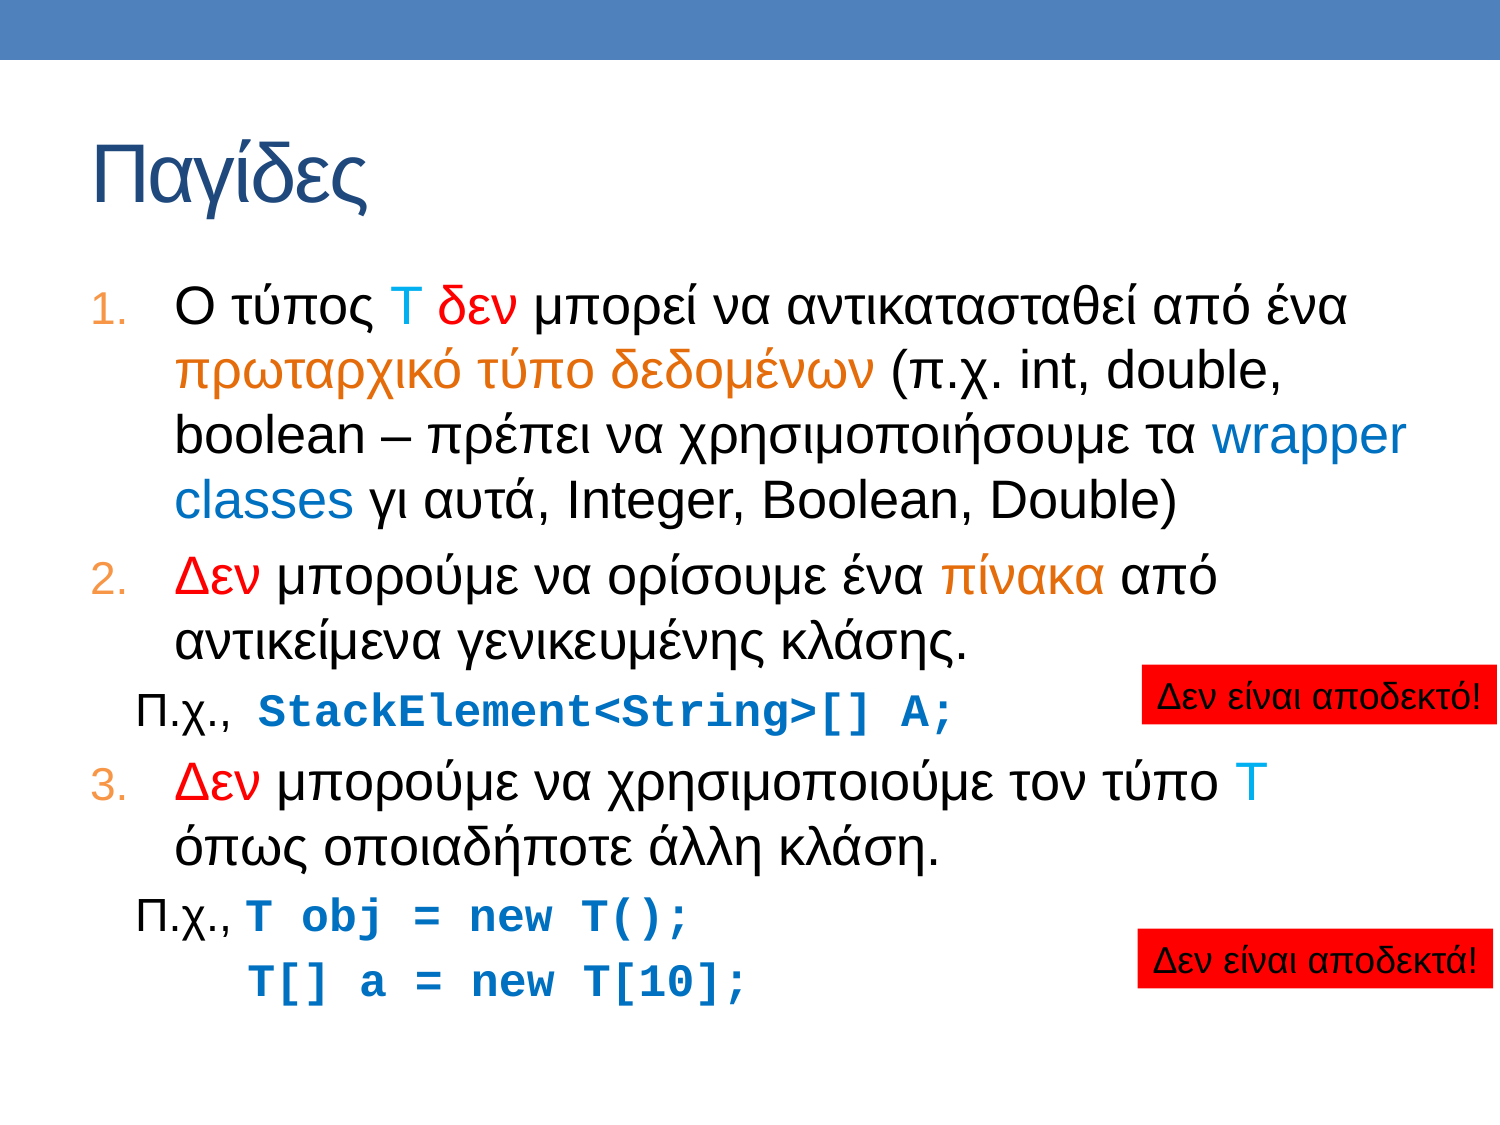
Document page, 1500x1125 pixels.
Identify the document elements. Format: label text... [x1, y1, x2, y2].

text_box Δεν είναι αποδεκτό! [1141, 664, 1497, 725]
list Ο τύπος Τ δεν μπορεί να αντικατασταθεί από ένα πρωταρχικό τύπο δεδομένων (π.χ. int, double, boolean – πρέπει να χρησιμοποιήσουμε τα wrapper classes γι αυτά, Integer, Boolean, Double) Δεν μπορούμε να ορίσουμε ένα πίνακα από αντικείμενα γενικευμένης κλάσης. Π.χ., StackElement<String>[] A; Δεν μπορούμε να χρησιμοποιούμε τον τύπο Τ όπως οποιαδήποτε άλλη κλάση. Π.χ., Τ obj = new T(); T[] a = new T[10]; [75, 262, 1425, 1063]
text_box Δεν είναι αποδεκτά! [1137, 928, 1494, 989]
title Παγίδες [75, 87, 1425, 250]
